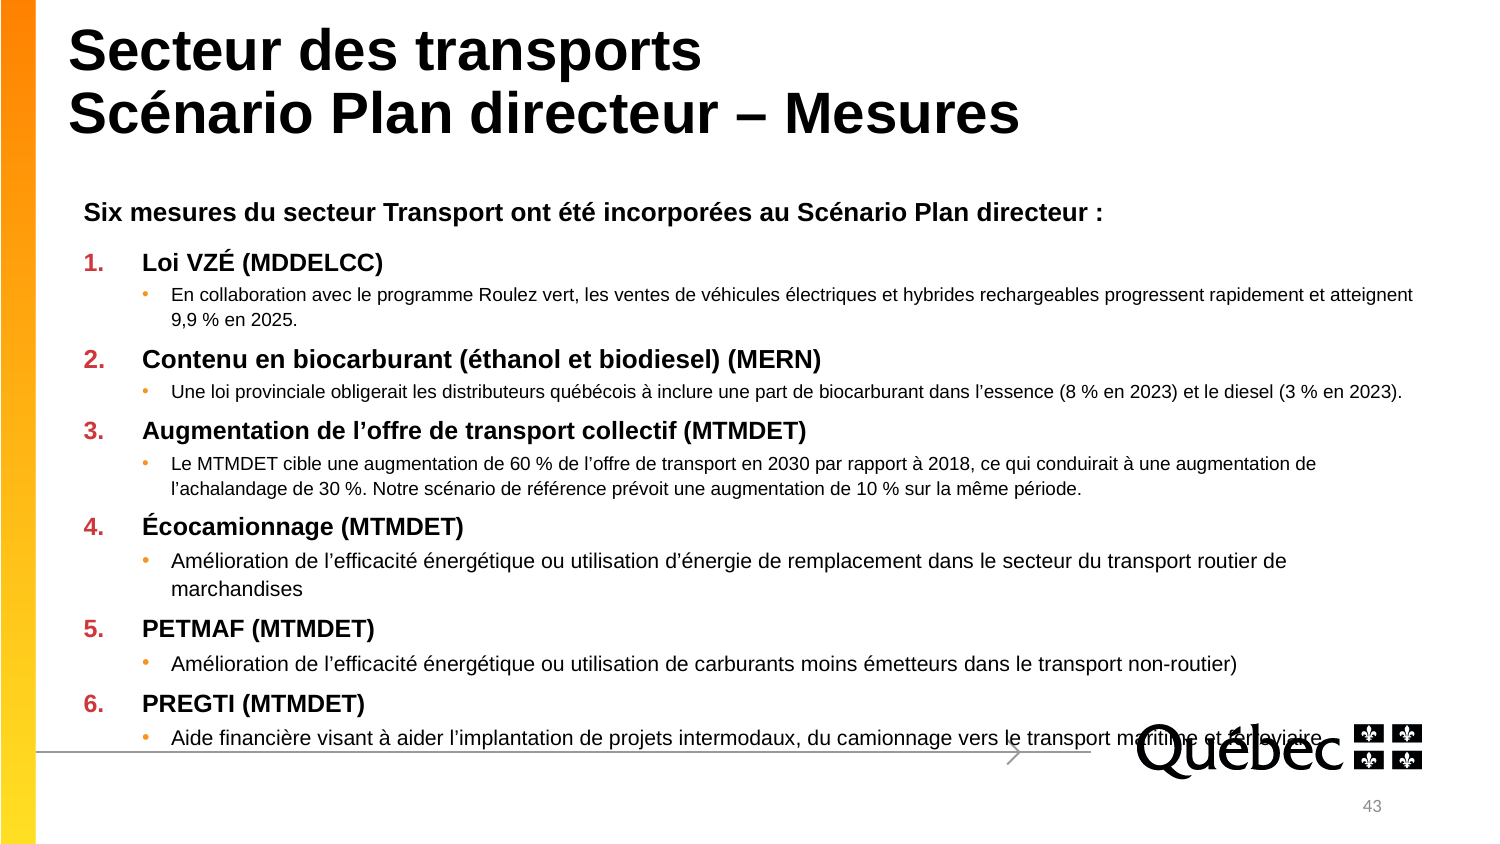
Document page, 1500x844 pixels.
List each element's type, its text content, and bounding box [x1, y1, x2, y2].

slide_number 43 [1059, 782, 1397, 827]
list Six mesures du secteur Transport ont été incorporées au Scénario Plan directeur : Loi VZÉ (MDDELCC) En collaboration avec le programme Roulez vert, les ventes de véhicules électriques et hybrides rechargeables progressent rapidement et atteignent 9,9 % en 2025. Contenu en biocarburant (éthanol et biodiesel) (MERN) Une loi provinciale obligerait les distributeurs québécois à inclure une part de biocarburant dans l’essence (8 % en 2023) et le diesel (3 % en 2023). Augmentation de l’offre de transport collectif (MTMDET) Le MTMDET cible une augmentation de 60 % de l’offre de transport en 2030 par rapport à 2018, ce qui conduirait à une augmentation de l’achalandage de 30 %. Notre scénario de référence prévoit une augmentation de 10 % sur la même période. Écocamionnage (MTMDET) Amélioration de l’efficacité énergétique ou utilisation d’énergie de remplacement dans le secteur du transport routier de marchandises PETMAF (MTMDET) Amélioration de l’efficacité énergétique ou utilisation de carburants moins émetteurs dans le transport non-routier) PREGTI (MTMDET) Aide financière visant à aider l’implantation de projets intermodaux, du camionnage vers le transport maritime et ferroviaire [68, 185, 1432, 778]
picture [1, 0, 1499, 844]
title Secteur des transports Scénario Plan directeur – Mesures [53, 12, 1348, 155]
